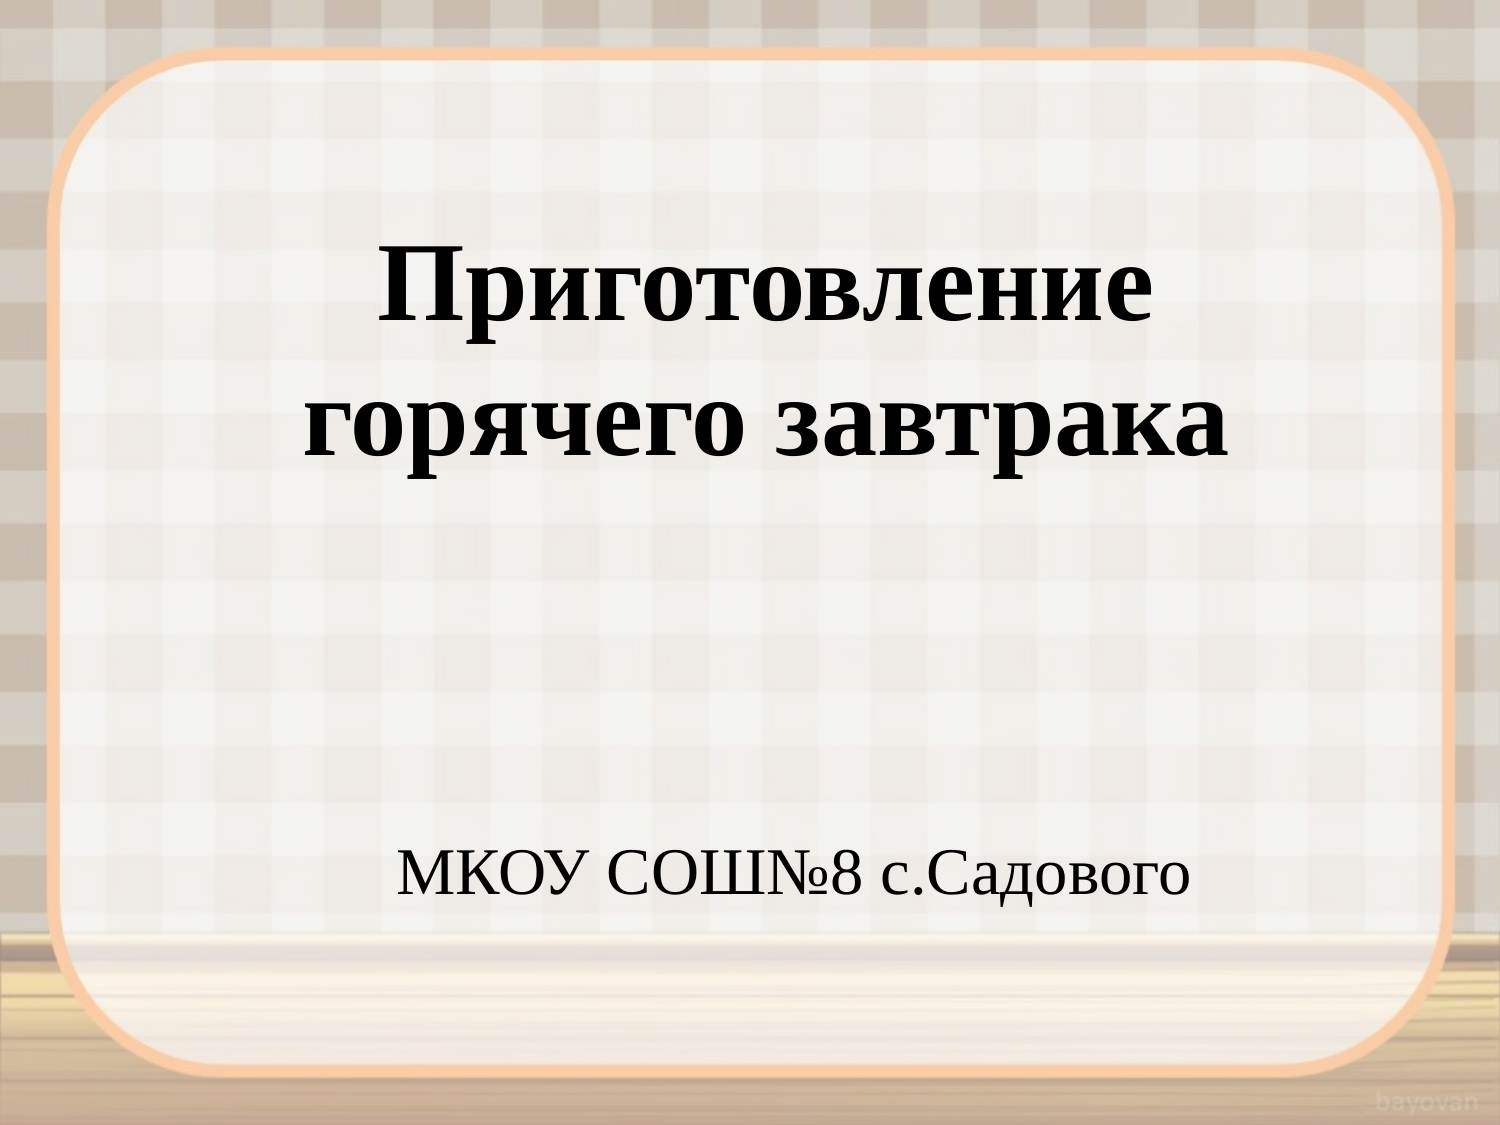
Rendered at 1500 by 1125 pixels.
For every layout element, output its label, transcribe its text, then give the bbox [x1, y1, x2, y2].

title Приготовление горячего завтрака [128, 222, 1404, 464]
subtitle МКОУ СОШ№8 с.Садового [269, 820, 1320, 926]
